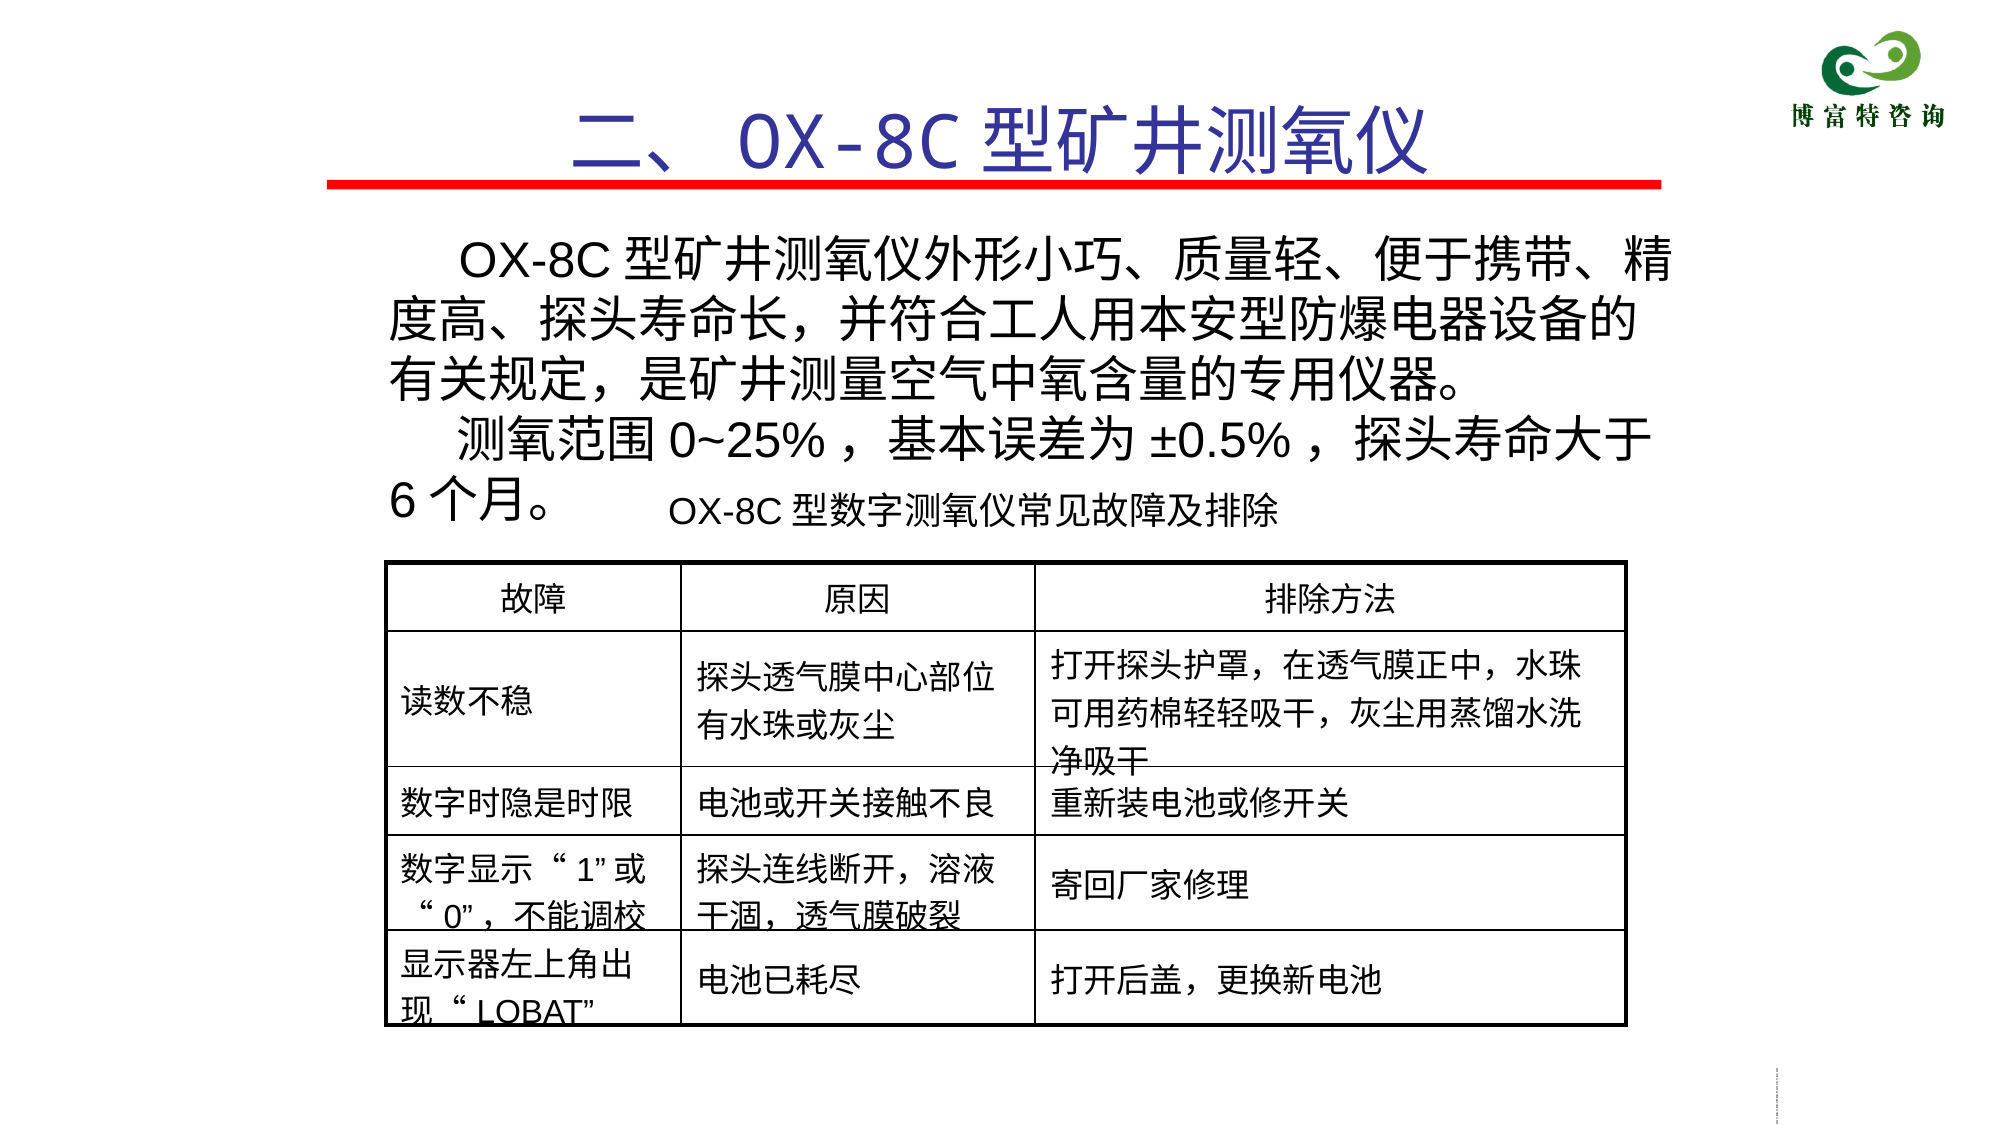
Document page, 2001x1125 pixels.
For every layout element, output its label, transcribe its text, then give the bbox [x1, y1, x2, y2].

table_cell 电池或开关接触不良 [682, 767, 1034, 834]
table_cell 探头透气膜中心部位有水珠或灰尘 [682, 632, 1034, 766]
table_header 排除方法 [1036, 565, 1624, 630]
table_cell 打开后盖，更换新电池 [1036, 931, 1624, 1023]
table_cell 数字显示“1”或“0”，不能调校 [388, 836, 680, 929]
table_cell 重新装电池或修开关 [1036, 767, 1624, 834]
title 二、OX-8C型矿井测氧仪 [99, 44, 1901, 233]
table_cell 探头连线断开，溶液干涸，透气膜破裂 [682, 836, 1034, 929]
table_header 故障 [388, 565, 680, 630]
table_cell 显示器左上角出现“LOBAT” [388, 931, 680, 1023]
text_box OX-8C型矿井测氧仪外形小巧、质量轻、便于携带、精度高、探头寿命长，并符合工人用本安型防爆电器设备的有关规定，是矿井测量空气中氧含量的专用仪器。 测氧范围0~25%，基本误差为±0.5%，探头寿命大于6个月。 [373, 219, 1697, 535]
table_cell 数字时隐是时限 [388, 767, 680, 834]
table_cell 读数不稳 [388, 632, 680, 766]
text_box OX-8C型数字测氧仪常见故障及排除 [653, 479, 1294, 540]
table_cell 寄回厂家修理 [1036, 836, 1624, 929]
table_cell 电池已耗尽 [682, 931, 1034, 1023]
table_cell 打开探头护罩，在透气膜正中，水珠可用药棉轻轻吸干，灰尘用蒸馏水洗净吸干 [1036, 632, 1624, 766]
list [99, 262, 984, 1006]
picture [1772, 30, 1969, 131]
table_header 原因 [682, 565, 1034, 630]
